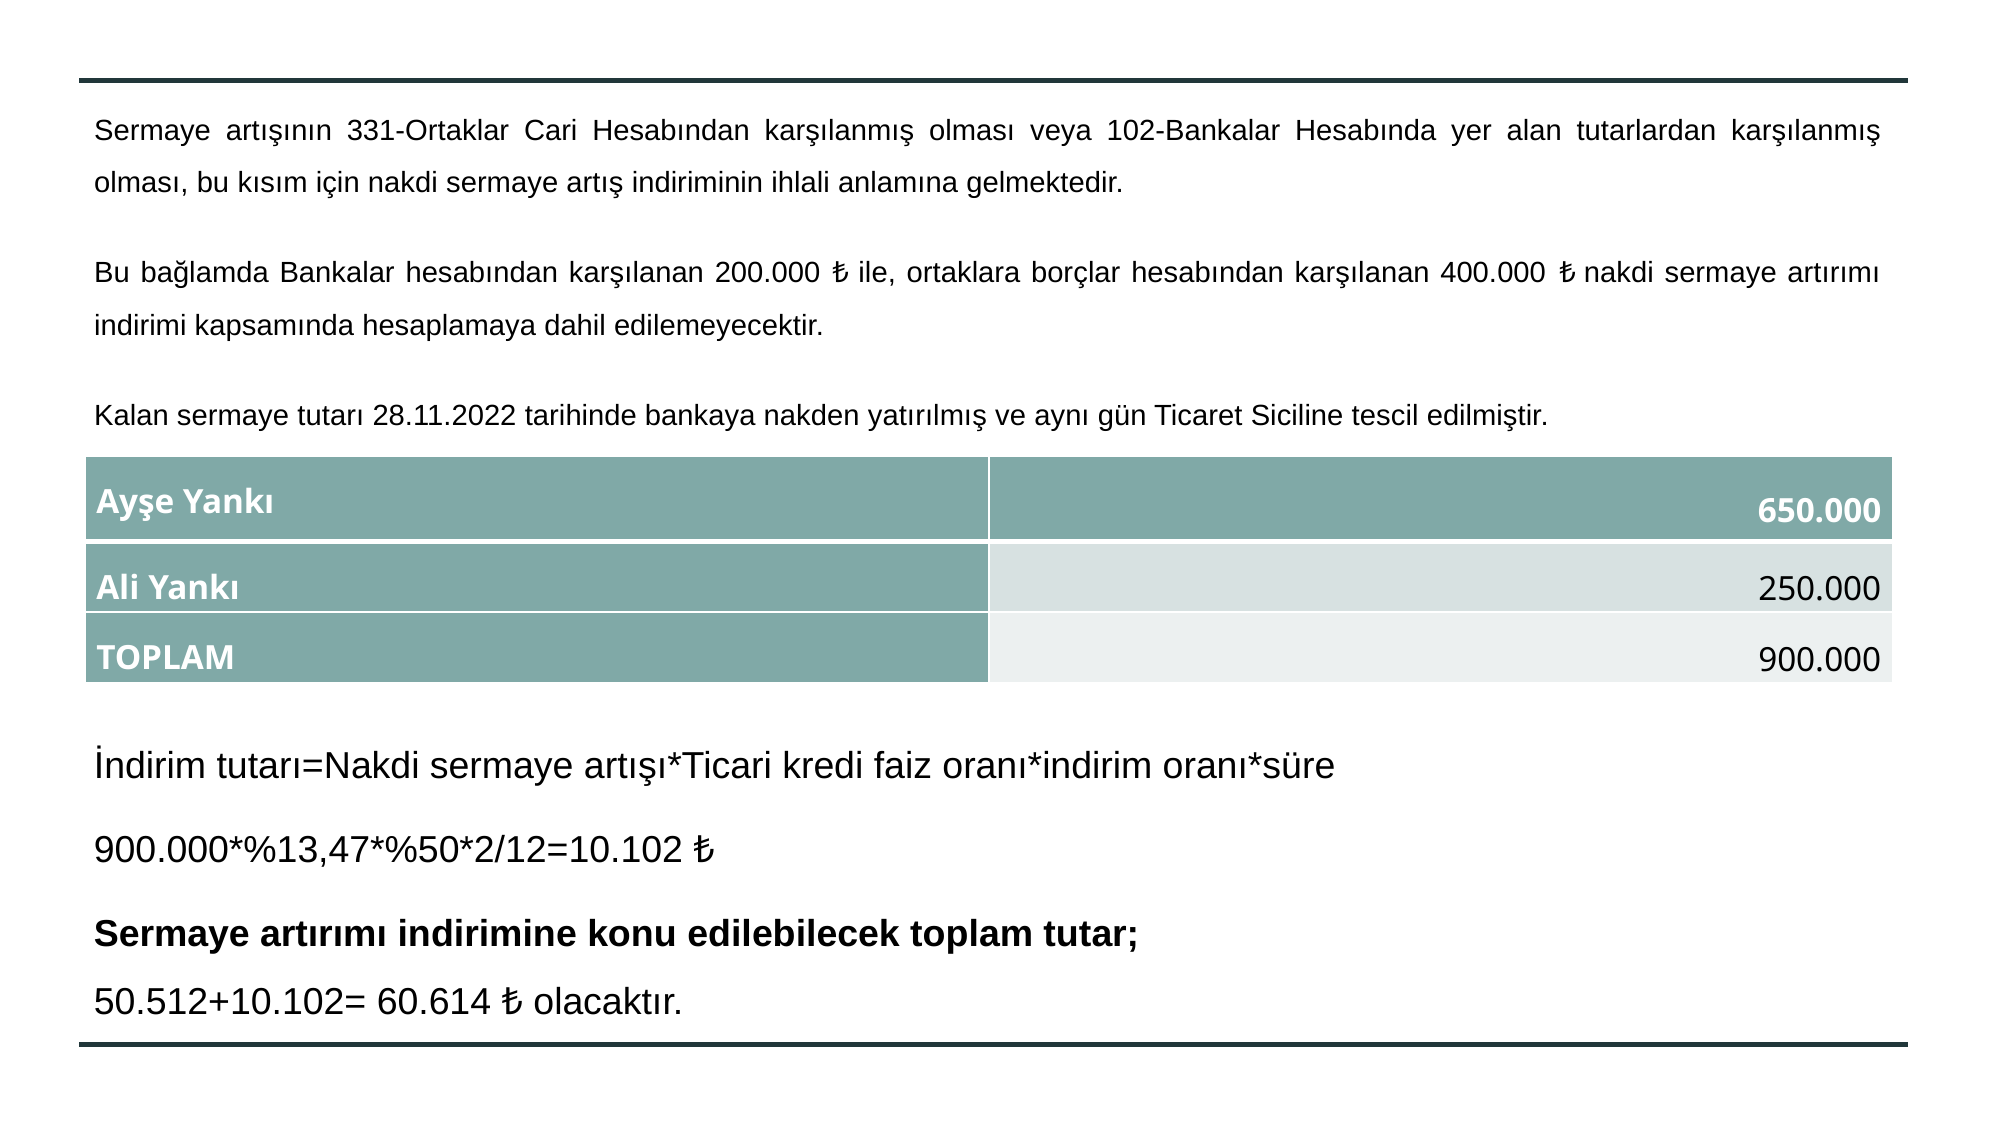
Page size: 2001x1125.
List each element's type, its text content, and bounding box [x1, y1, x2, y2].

text_box İndirim tutarı=Nakdi sermaye artışı*Ticari kredi faiz oranı*indirim oranı*süre 900.000*%13,47*%50*2/12=10.102 ₺ Sermaye artırımı indirimine konu edilebilecek toplam tutar; 50.512+10.102= 60.614 ₺ olacaktır. [79, 711, 1899, 1030]
table_header Ayşe Yankı [86, 457, 988, 539]
table_header 650.000 [990, 457, 1892, 539]
table_cell TOPLAM [86, 613, 988, 682]
list Sermaye artışının 331-Ortaklar Cari Hesabından karşılanmış olması veya 102-Bankalar Hesabında yer alan tutarlardan karşılanmış olması, bu kısım için nakdi sermaye artış indiriminin ihlali anlamına gelmektedir. Bu bağlamda Bankalar hesabından karşılanan 200.000 ₺ ile, ortaklara borçlar hesabından karşılanan 400.000 ₺ nakdi sermaye artırımı indirimi kapsamında hesaplamaya dahil edilemeyecektir. Kalan sermaye tutarı 28.11.2022 tarihinde bankaya nakden yatırılmış ve aynı gün Ticaret Siciline tescil edilmiştir. [79, 1030, 1899, 1053]
list Sermaye artışının 331-Ortaklar Cari Hesabından karşılanmış olması veya 102-Bankalar Hesabında yer alan tutarlardan karşılanmış olması, bu kısım için nakdi sermaye artış indiriminin ihlali anlamına gelmektedir. Bu bağlamda Bankalar hesabından karşılanan 200.000 ₺ ile, ortaklara borçlar hesabından karşılanan 400.000 ₺ nakdi sermaye artırımı indirimi kapsamında hesaplamaya dahil edilemeyecektir. Kalan sermaye tutarı 28.11.2022 tarihinde bankaya nakden yatırılmış ve aynı gün Ticaret Siciline tescil edilmiştir. [79, 13, 1899, 711]
table_cell 900.000 [990, 613, 1892, 682]
table_cell Ali Yankı [86, 544, 988, 611]
table_cell 250.000 [990, 544, 1892, 611]
